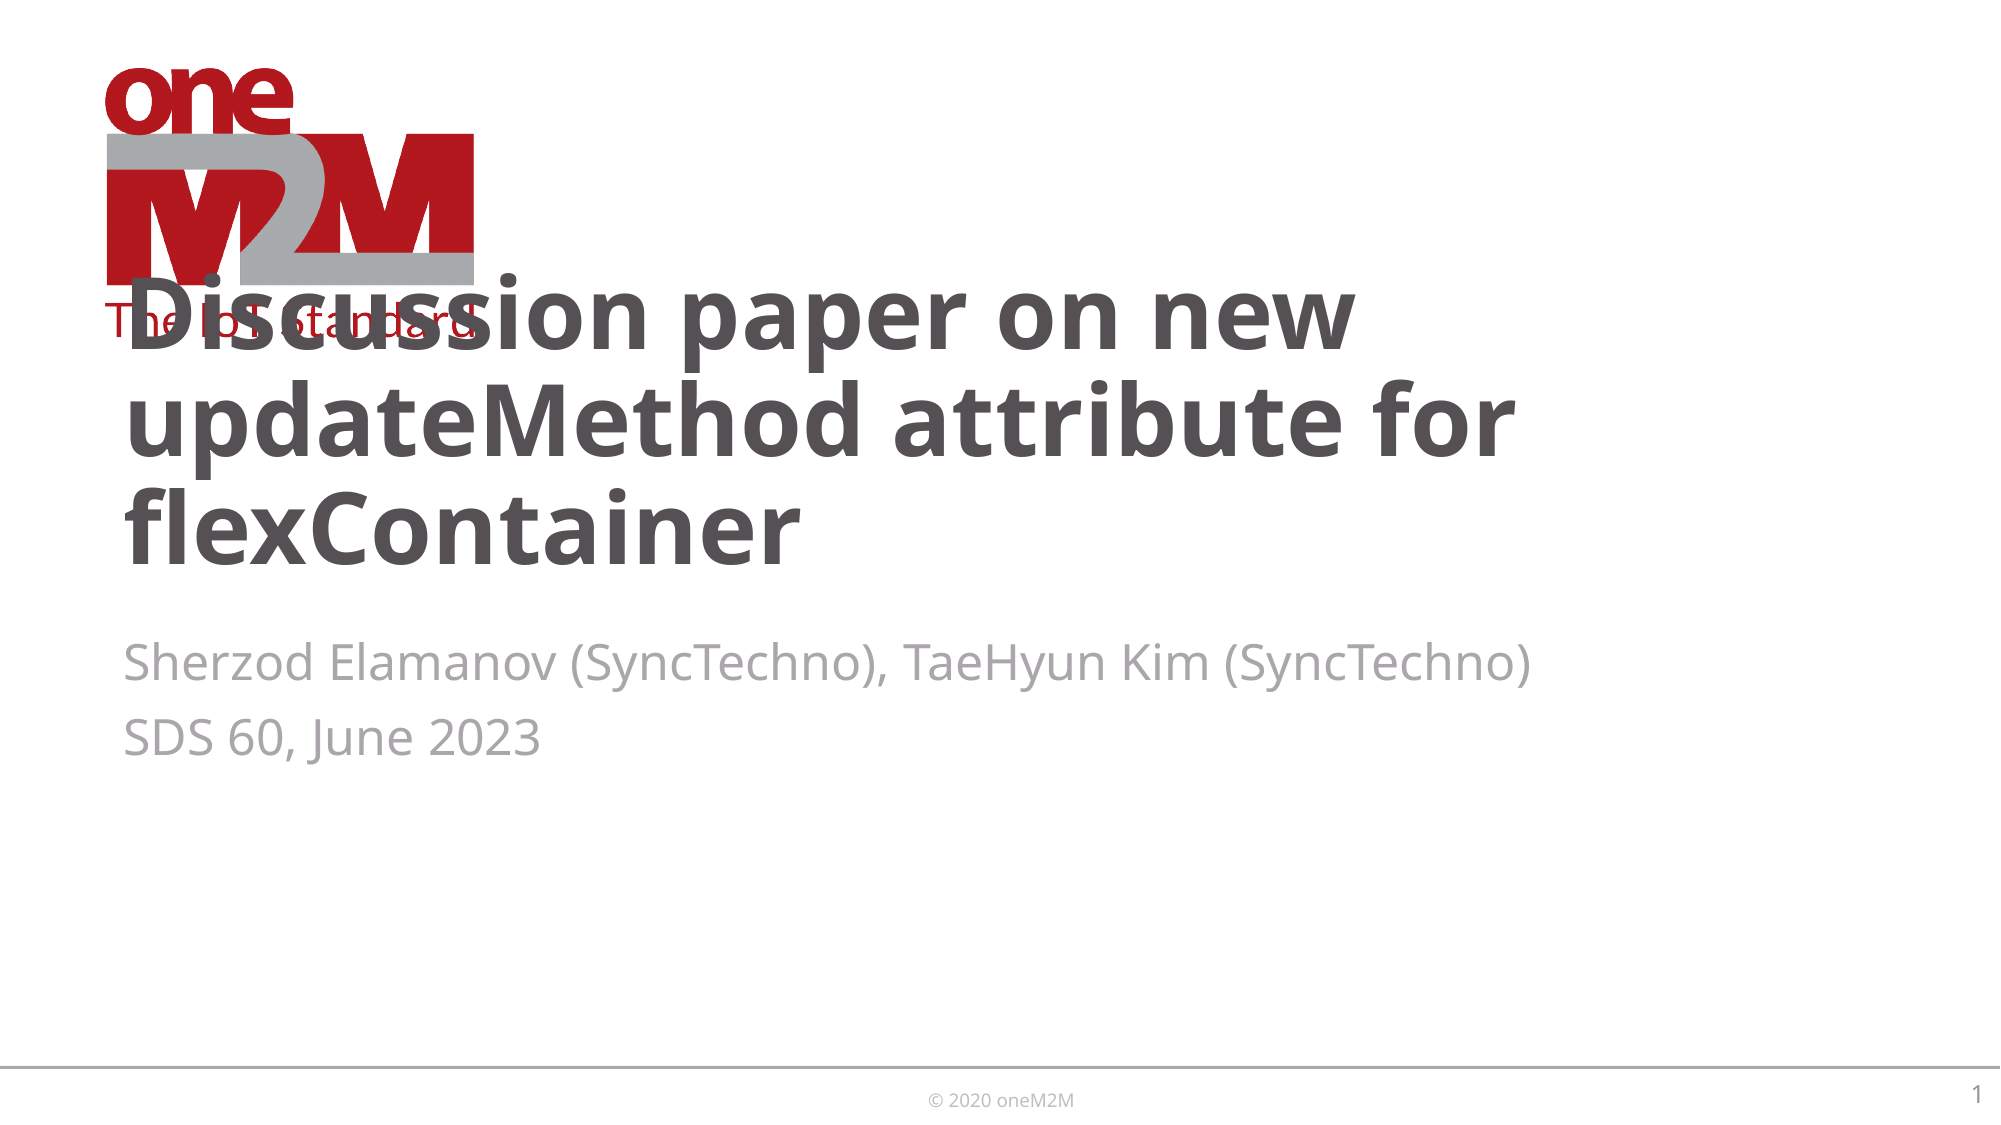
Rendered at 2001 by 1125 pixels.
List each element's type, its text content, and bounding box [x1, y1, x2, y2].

title Discussion paper on new updateMethod attribute for flexContainer [108, 202, 1962, 594]
subtitle Sherzod Elamanov (SyncTechno), TaeHyun Kim (SyncTechno) SDS 60, June 2023 [108, 629, 1609, 902]
picture [85, 50, 493, 355]
slide_number 1 [1918, 1065, 2000, 1125]
